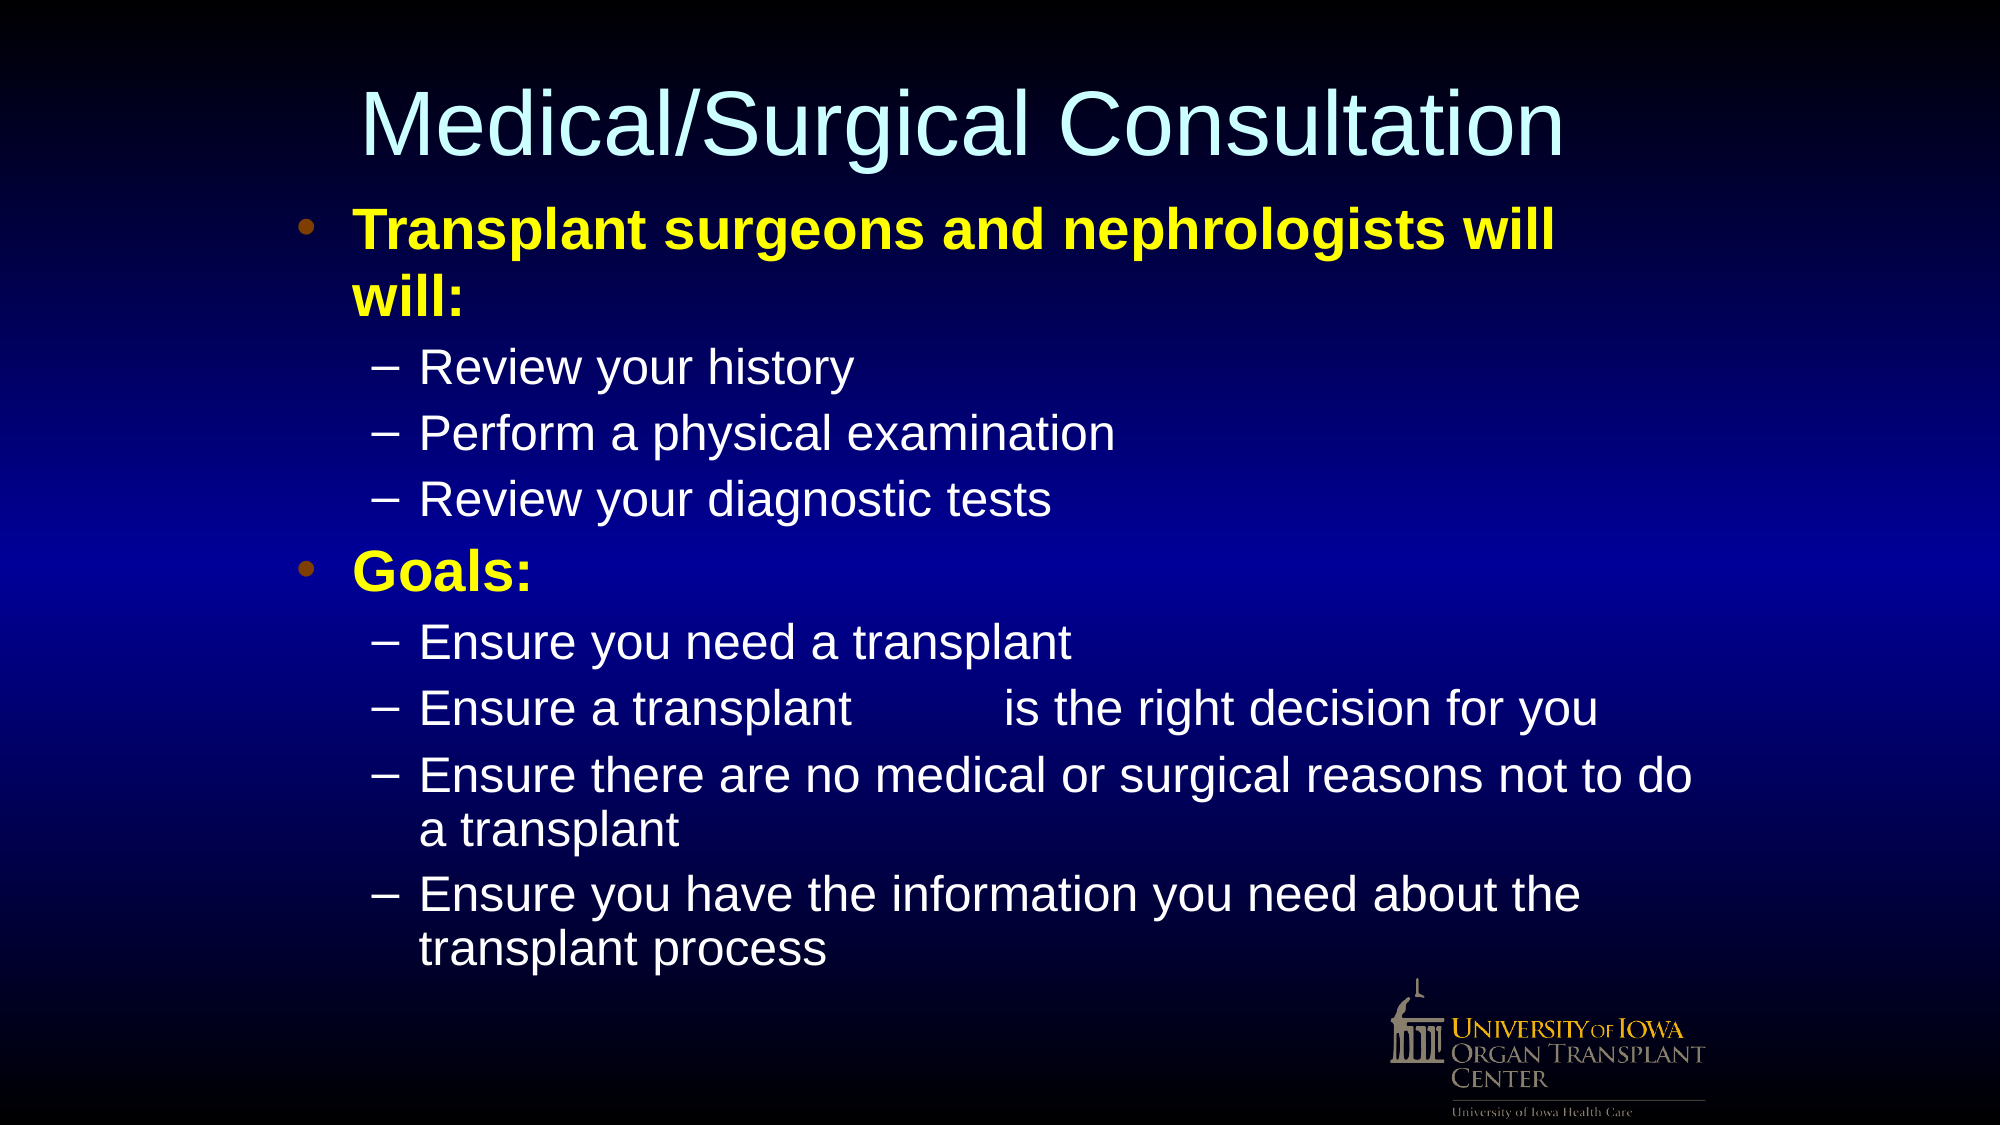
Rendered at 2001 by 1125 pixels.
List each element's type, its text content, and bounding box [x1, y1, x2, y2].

text_box [1390, 978, 1706, 1119]
text_box Transplant surgeons and nephrologists will will: Review your history Perform a physical examination Review your diagnostic tests Goals: Ensure you need a transplant Ensure a transplant is the right decision for you Ensure there are no medical or surgical reasons not to do a transplant Ensure you have the information you need about the transplant process [294, 195, 1706, 976]
text_box Medical/Surgical Consultation [357, 64, 1618, 175]
